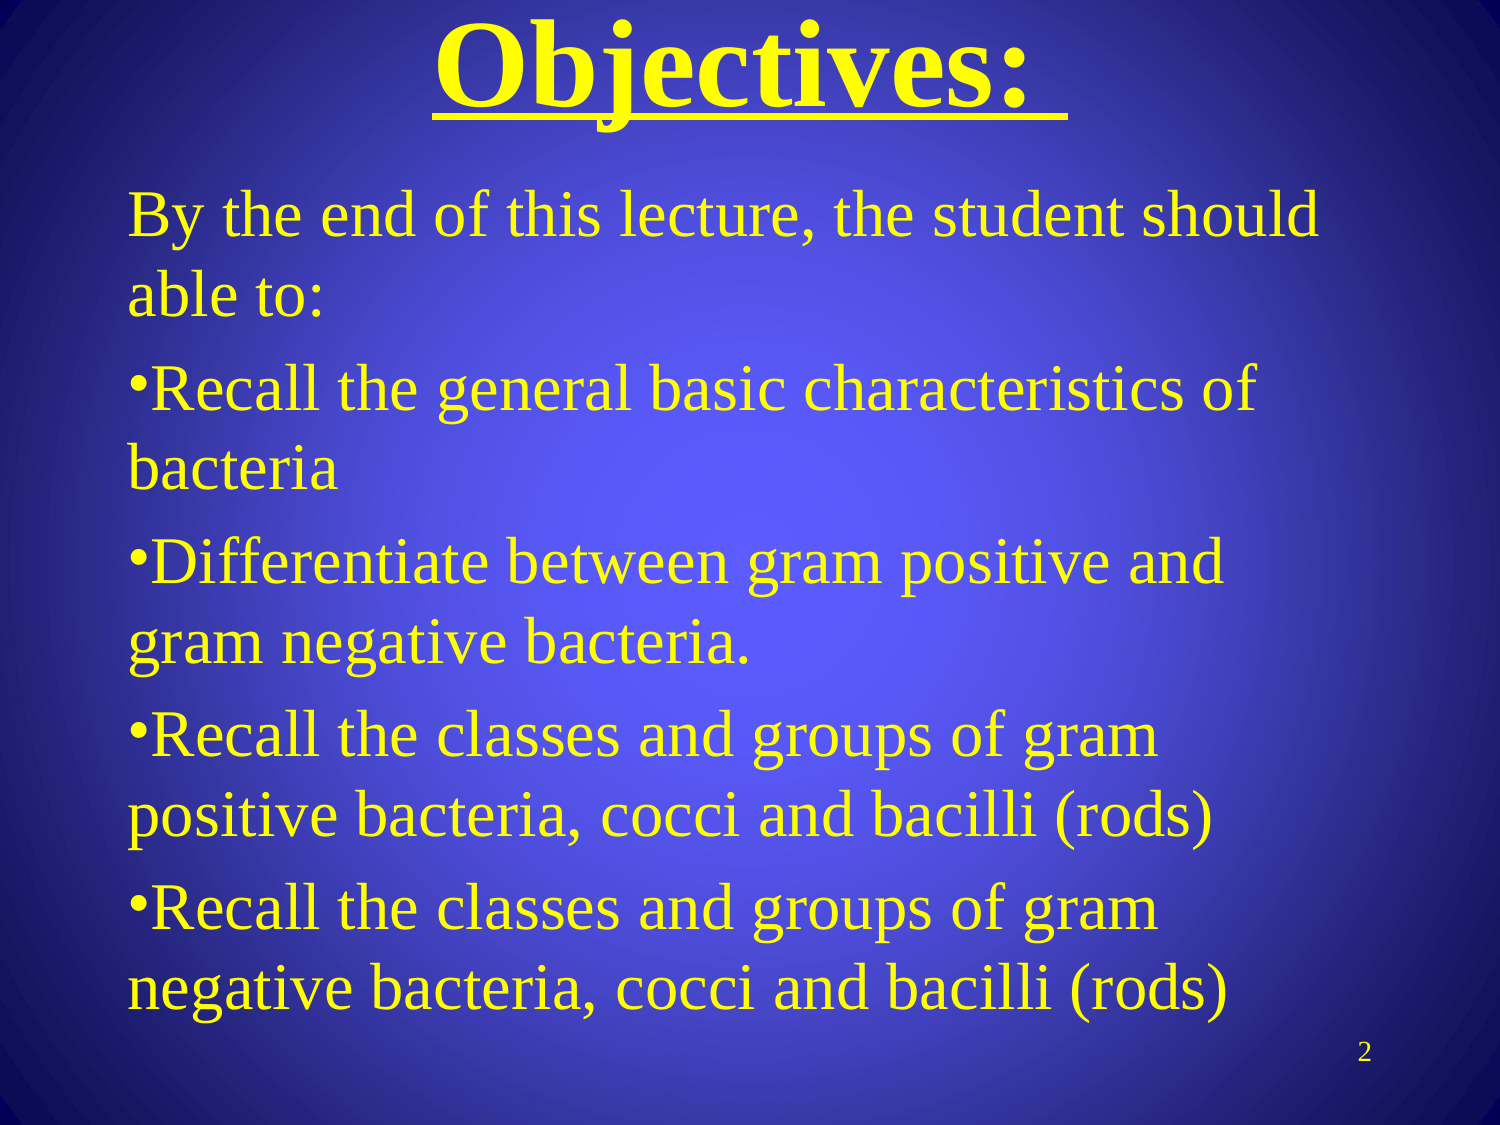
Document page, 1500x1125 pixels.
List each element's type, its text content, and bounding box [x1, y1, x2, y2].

list By the end of this lecture, the student should able to: Recall the general basic characteristics of bacteria Differentiate between gram positive and gram negative bacteria. Recall the classes and groups of gram positive bacteria, cocci and bacilli (rods) Recall the classes and groups of gram negative bacteria, cocci and bacilli (rods) [112, 162, 1375, 1050]
title Objectives: [174, 75, 1450, 188]
text_box 2 [1074, 1024, 1388, 1100]
picture [0, 0, 1500, 1125]
